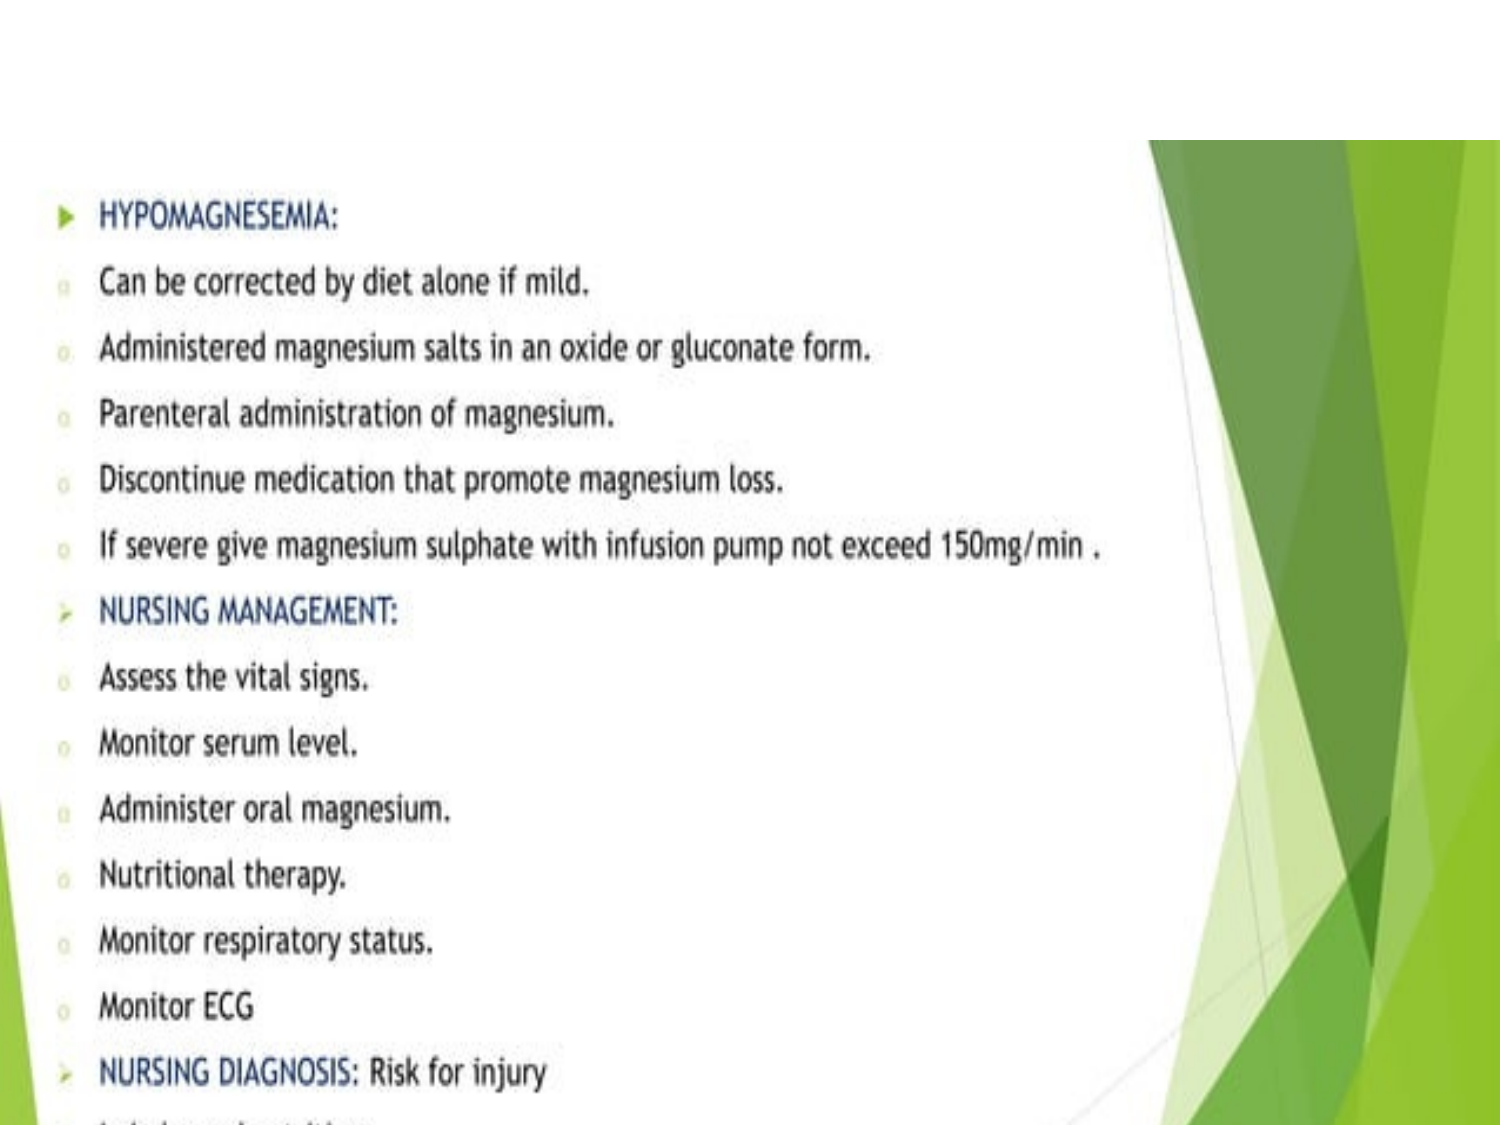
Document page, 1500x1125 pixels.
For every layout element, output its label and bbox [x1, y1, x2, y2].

picture [0, 139, 1500, 1125]
